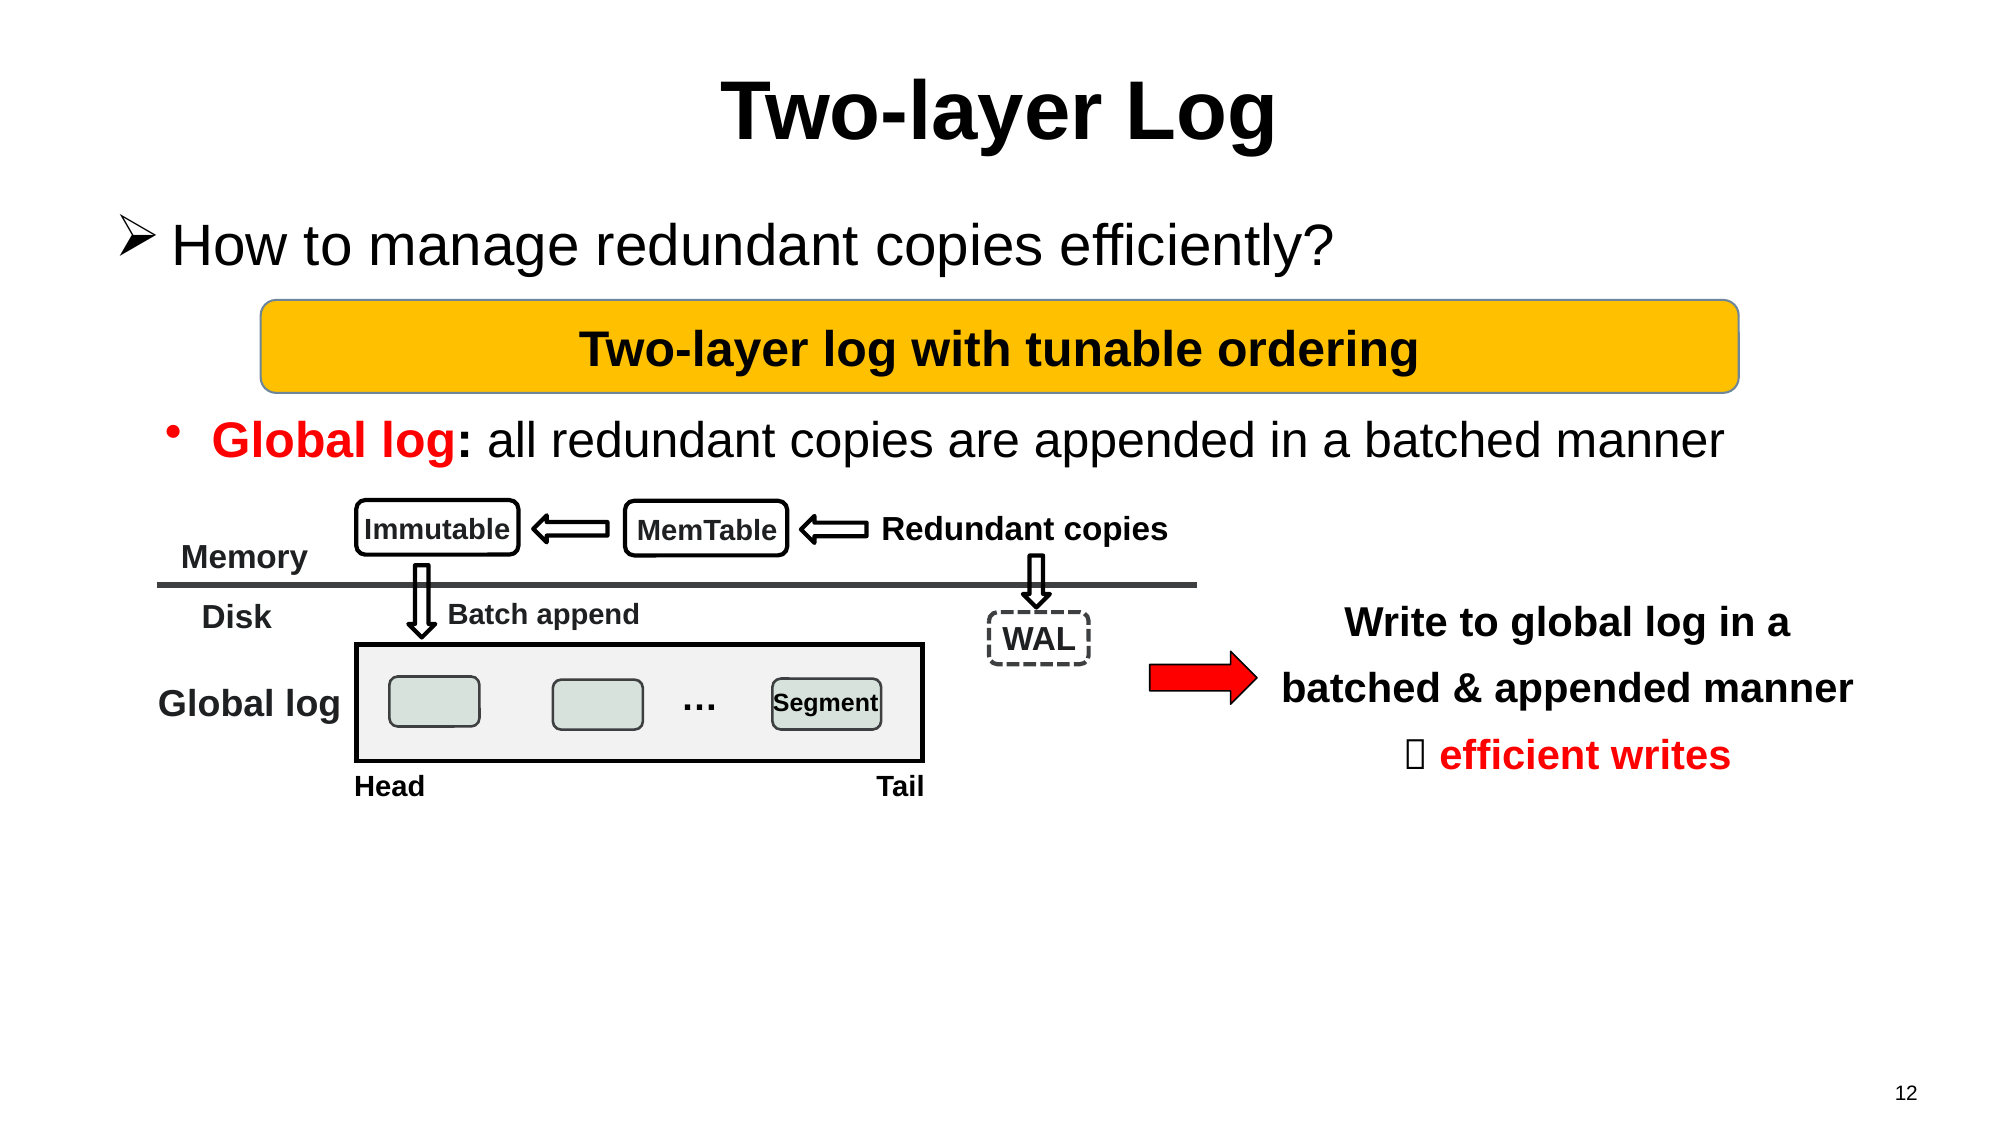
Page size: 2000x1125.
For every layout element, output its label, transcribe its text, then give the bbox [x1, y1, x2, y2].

text_box [533, 515, 608, 543]
list How to manage redundant copies efficiently? [99, 200, 1900, 968]
text_box [415, 565, 429, 584]
text_box WAL [987, 610, 1093, 665]
text_box Head [339, 756, 450, 811]
slide_number 12 [1466, 1072, 1933, 1125]
text_box [356, 644, 923, 761]
text_box [1022, 593, 1050, 608]
text_box Redundant copies [865, 501, 1186, 555]
text_box [1029, 555, 1044, 584]
text_box Global log: all redundant copies are appended in a batched manner [74, 399, 1838, 998]
text_box [389, 676, 480, 727]
text_box Write to global log in a batched & appended manner  efficient writes [1262, 570, 1873, 786]
text_box [408, 593, 432, 638]
text_box Batch append [432, 593, 664, 638]
text_box [552, 679, 643, 730]
text_box Segment [758, 675, 916, 725]
text_box Immutable [349, 502, 534, 553]
text_box MemTable [622, 503, 801, 554]
text_box Disk [186, 593, 287, 643]
text_box Memory [166, 528, 324, 583]
text_box [773, 725, 881, 730]
text_box Two-layer log with tunable ordering [260, 299, 1739, 393]
text_box … [666, 665, 734, 726]
text_box [800, 515, 867, 543]
title Two-layer Log [99, 12, 1900, 200]
text_box Global log [143, 671, 357, 732]
text_box [1149, 651, 1258, 705]
text_box Tail [861, 756, 958, 811]
